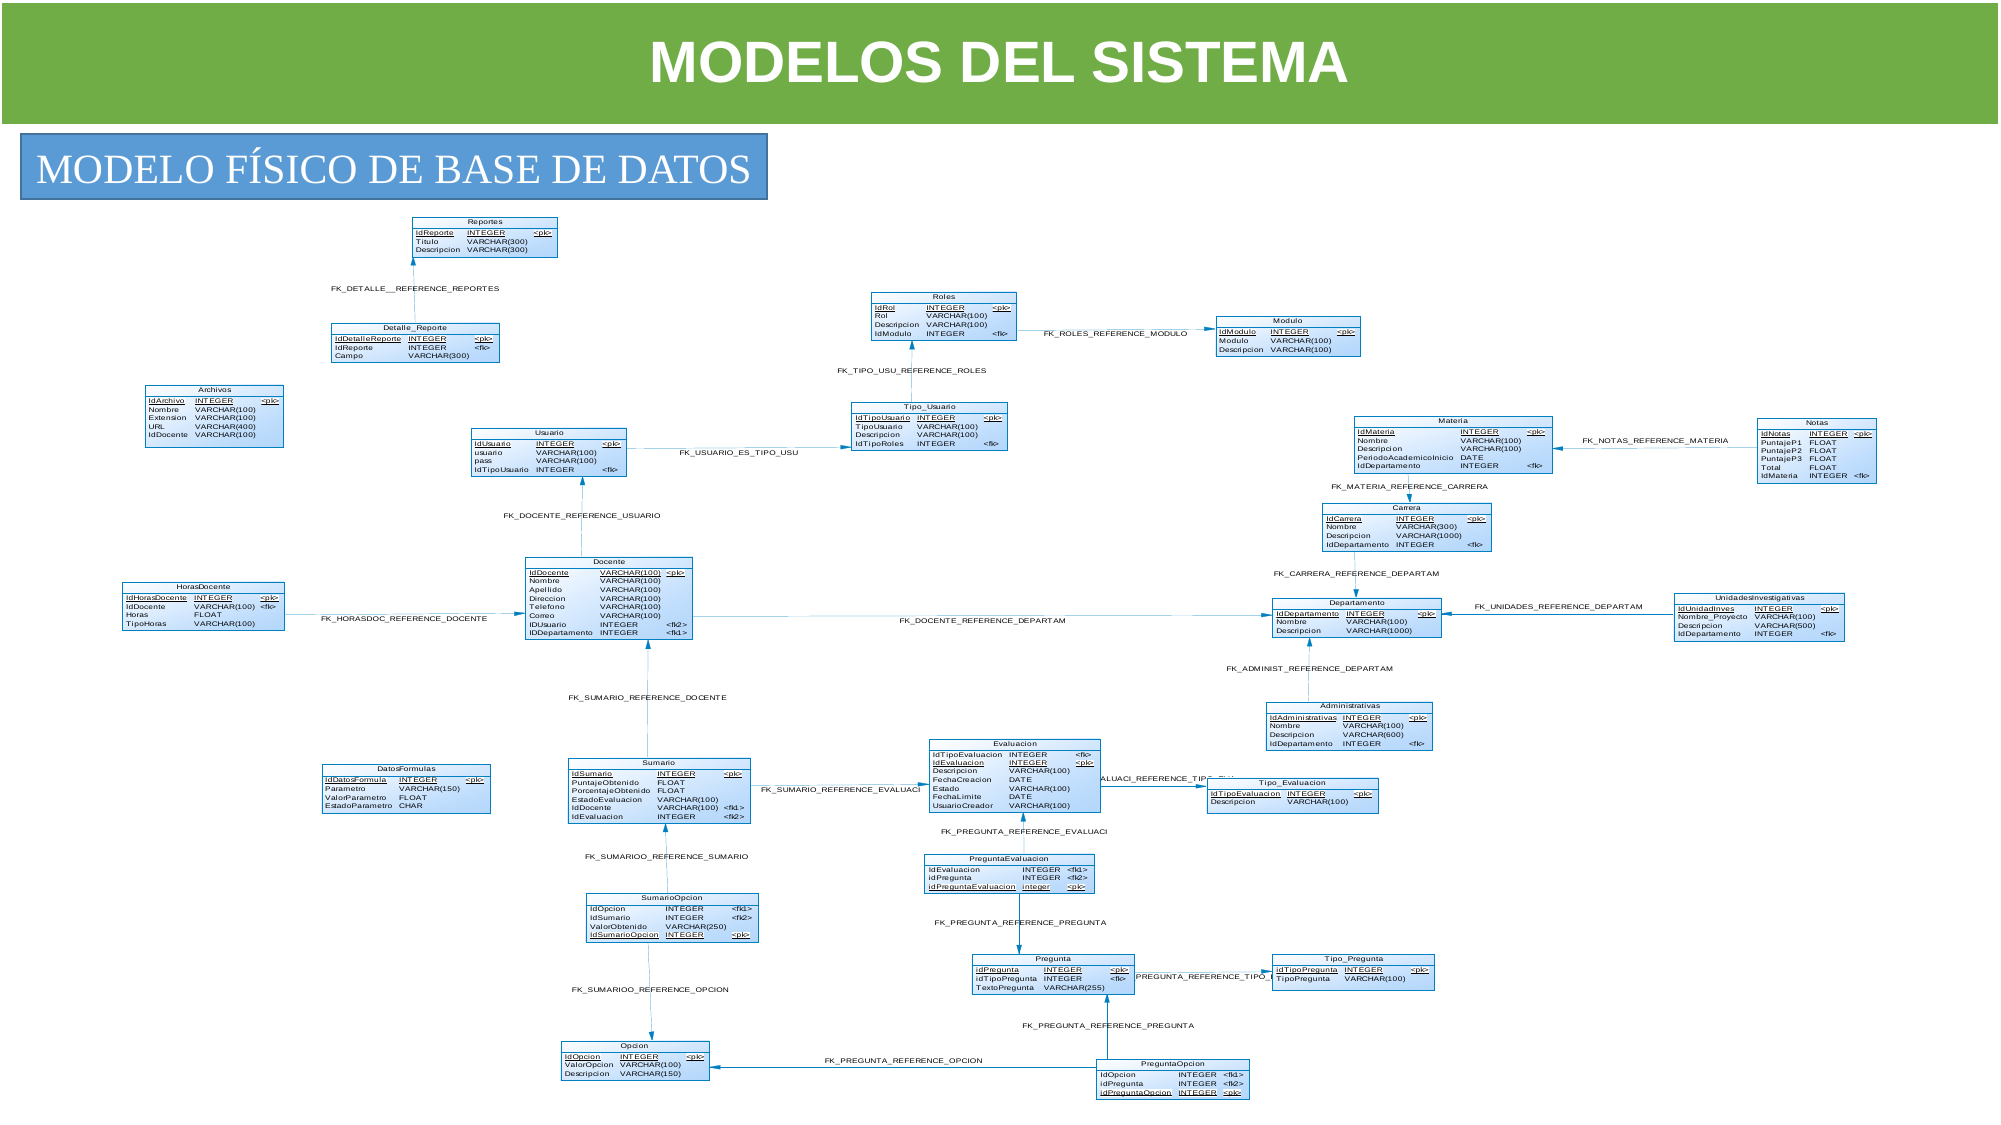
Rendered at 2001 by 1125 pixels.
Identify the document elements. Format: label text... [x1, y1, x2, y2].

picture [121, 217, 1879, 1101]
picture [926, 856, 1093, 864]
title MODELOS DEL SISTEMA [0, 0, 2000, 127]
text_box MODELO FÍSICO DE BASE DE DATOS [20, 133, 768, 200]
picture [974, 956, 1133, 964]
picture [1098, 1072, 1248, 1098]
picture [1098, 1061, 1248, 1069]
picture [414, 230, 556, 256]
picture [563, 1043, 708, 1051]
picture [563, 1054, 708, 1079]
picture [926, 867, 1093, 892]
picture [974, 967, 1133, 993]
picture [124, 584, 283, 592]
picture [414, 219, 556, 227]
picture [124, 595, 283, 629]
